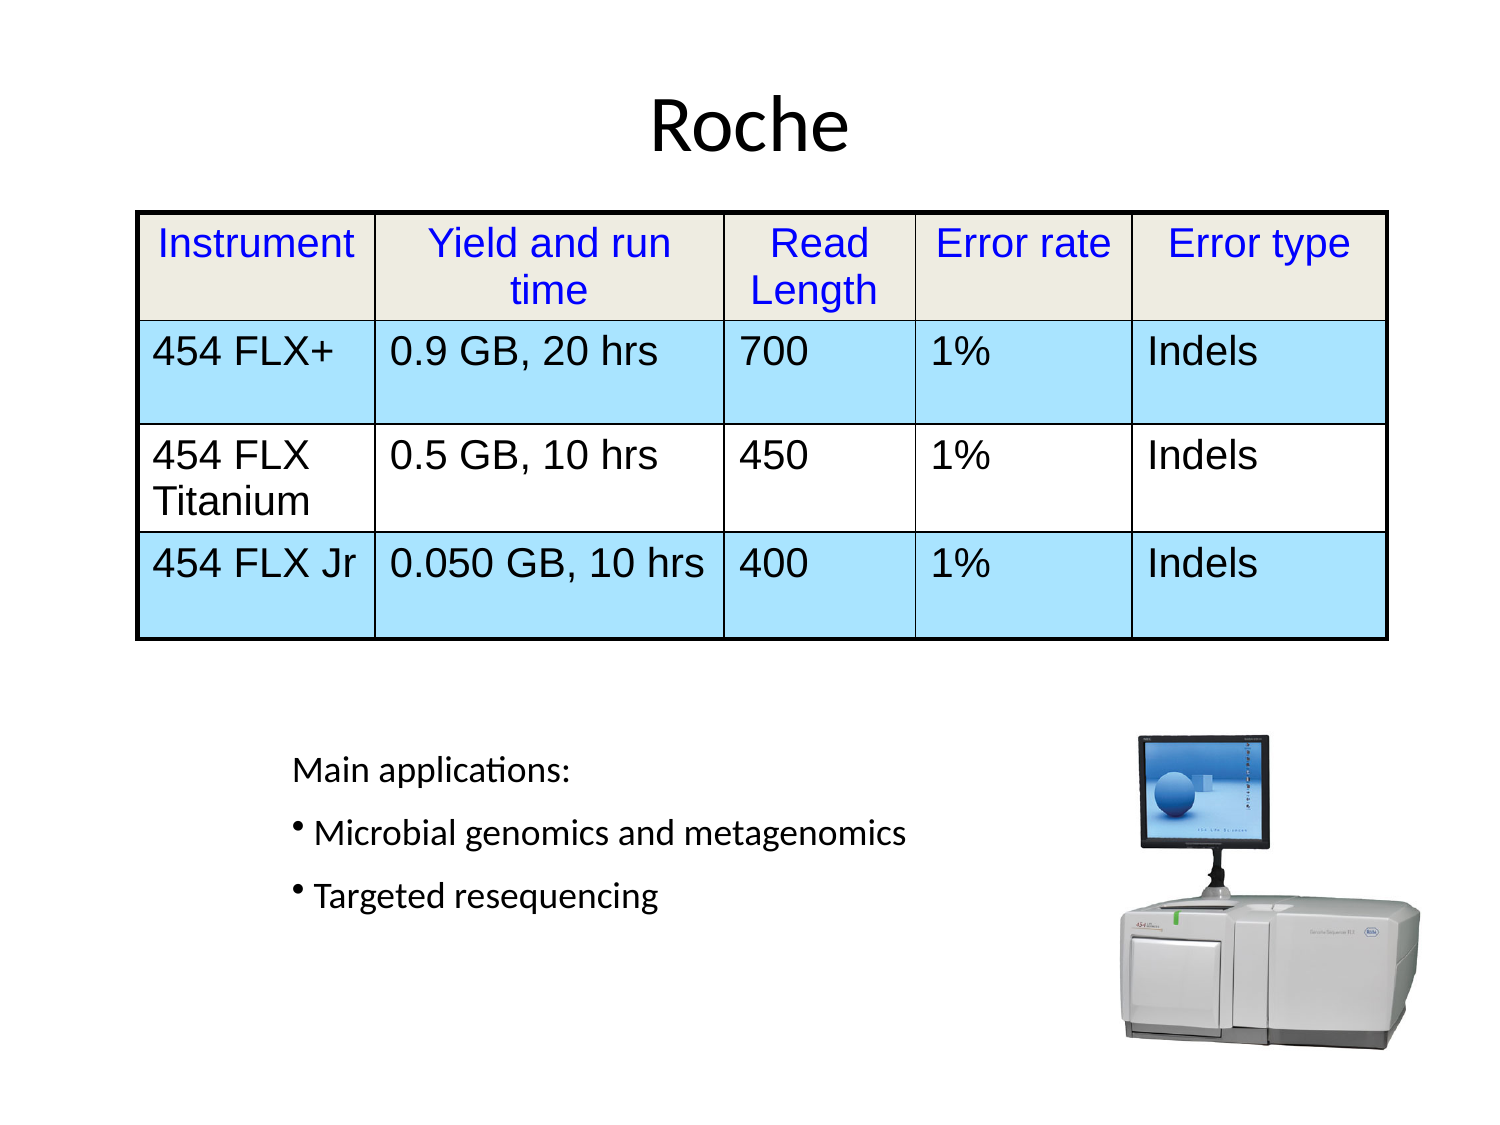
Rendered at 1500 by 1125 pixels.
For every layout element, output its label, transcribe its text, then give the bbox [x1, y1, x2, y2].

table_cell 0.9 GB, 20 hrs [376, 321, 723, 423]
text_box Main applications: Microbial genomics and metagenomics Targeted resequencing [277, 737, 923, 924]
table_cell 700 [725, 321, 915, 423]
table_header Error rate [916, 215, 1131, 320]
table_header Error type [1133, 215, 1385, 320]
table_cell 1% [916, 533, 1131, 637]
table_header Read Length [725, 215, 915, 320]
table_header Yield and run time [376, 215, 723, 320]
table_cell 0.050 GB, 10 hrs [376, 533, 723, 637]
title Roche [112, 62, 1388, 175]
table_cell Indels [1133, 533, 1385, 637]
table_cell 454 FLX Jr [140, 533, 374, 637]
picture [1087, 712, 1461, 1073]
table_cell 400 [725, 533, 915, 637]
table_cell 454 FLX Titanium [140, 425, 374, 531]
table_header Instrument [140, 215, 374, 320]
table_cell 1% [916, 321, 1131, 423]
table_cell Indels [1133, 321, 1385, 423]
table_cell 454 FLX+ [140, 321, 374, 423]
table_cell 1% [916, 425, 1131, 531]
table_cell Indels [1133, 425, 1385, 531]
table_cell 0.5 GB, 10 hrs [376, 425, 723, 531]
table_cell 450 [725, 425, 915, 531]
